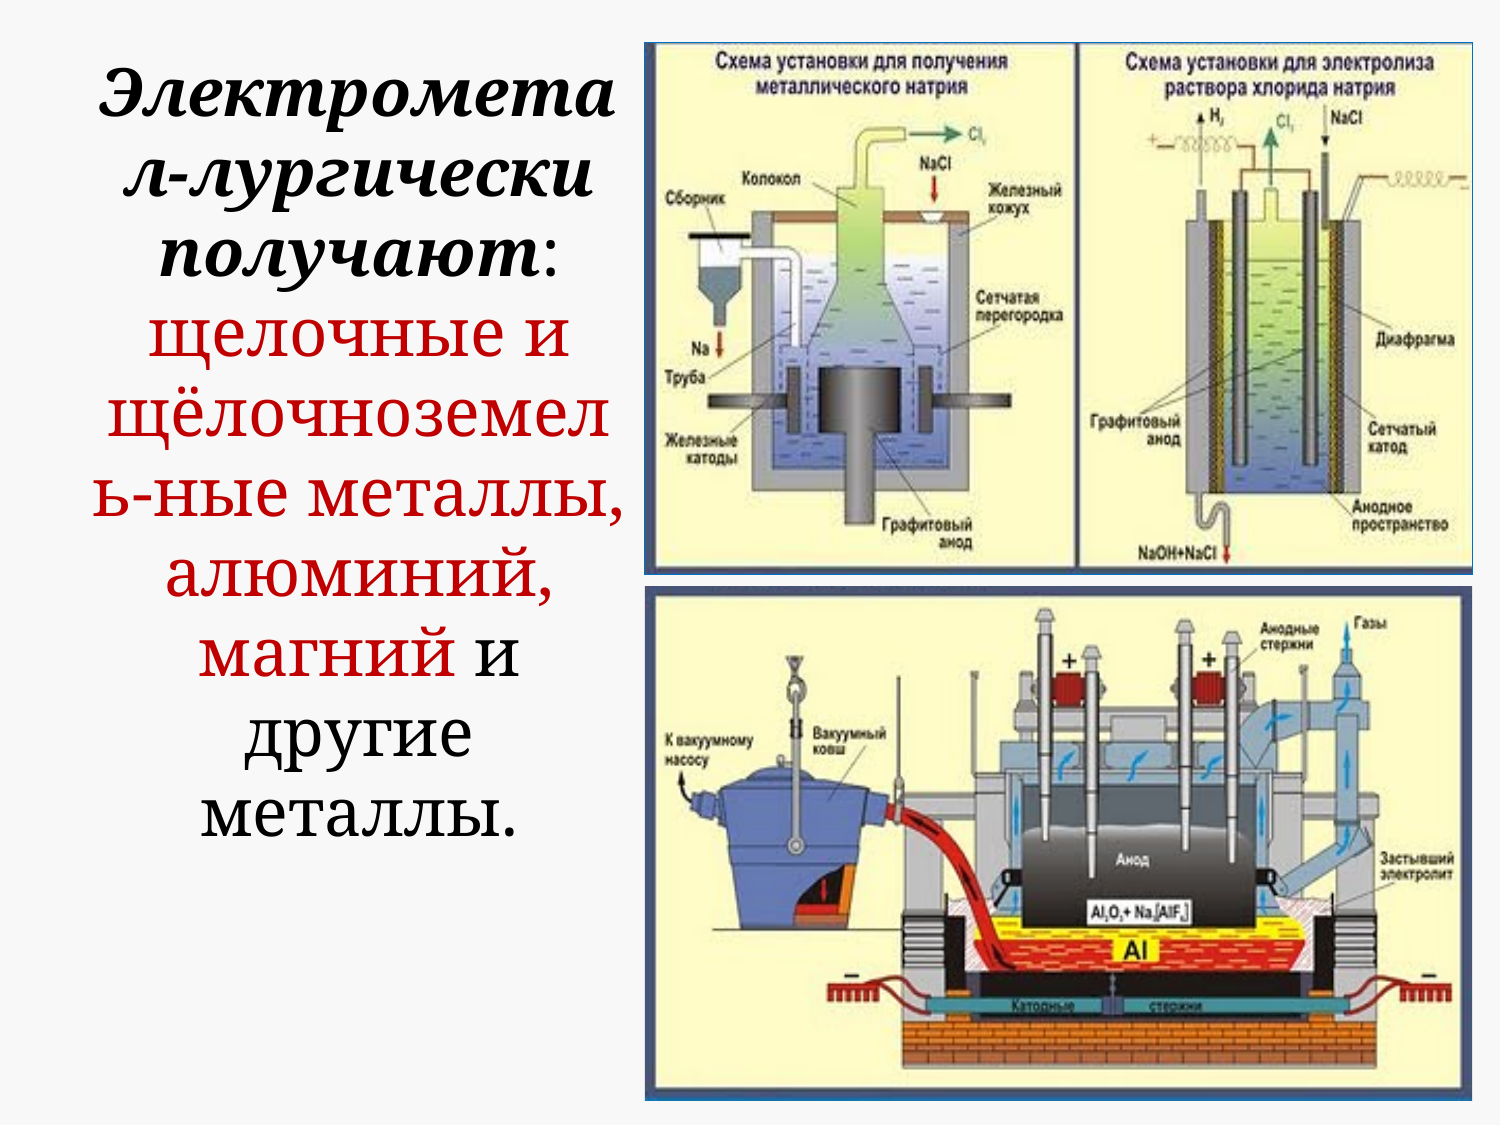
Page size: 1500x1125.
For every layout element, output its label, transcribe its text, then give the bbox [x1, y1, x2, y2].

list Электрометал-лургически получают: щелочные и щёлочноземель-ные металлы, алюминий, магний и другие металлы. [75, 42, 644, 1005]
picture [644, 585, 1473, 1102]
picture [644, 42, 1473, 575]
